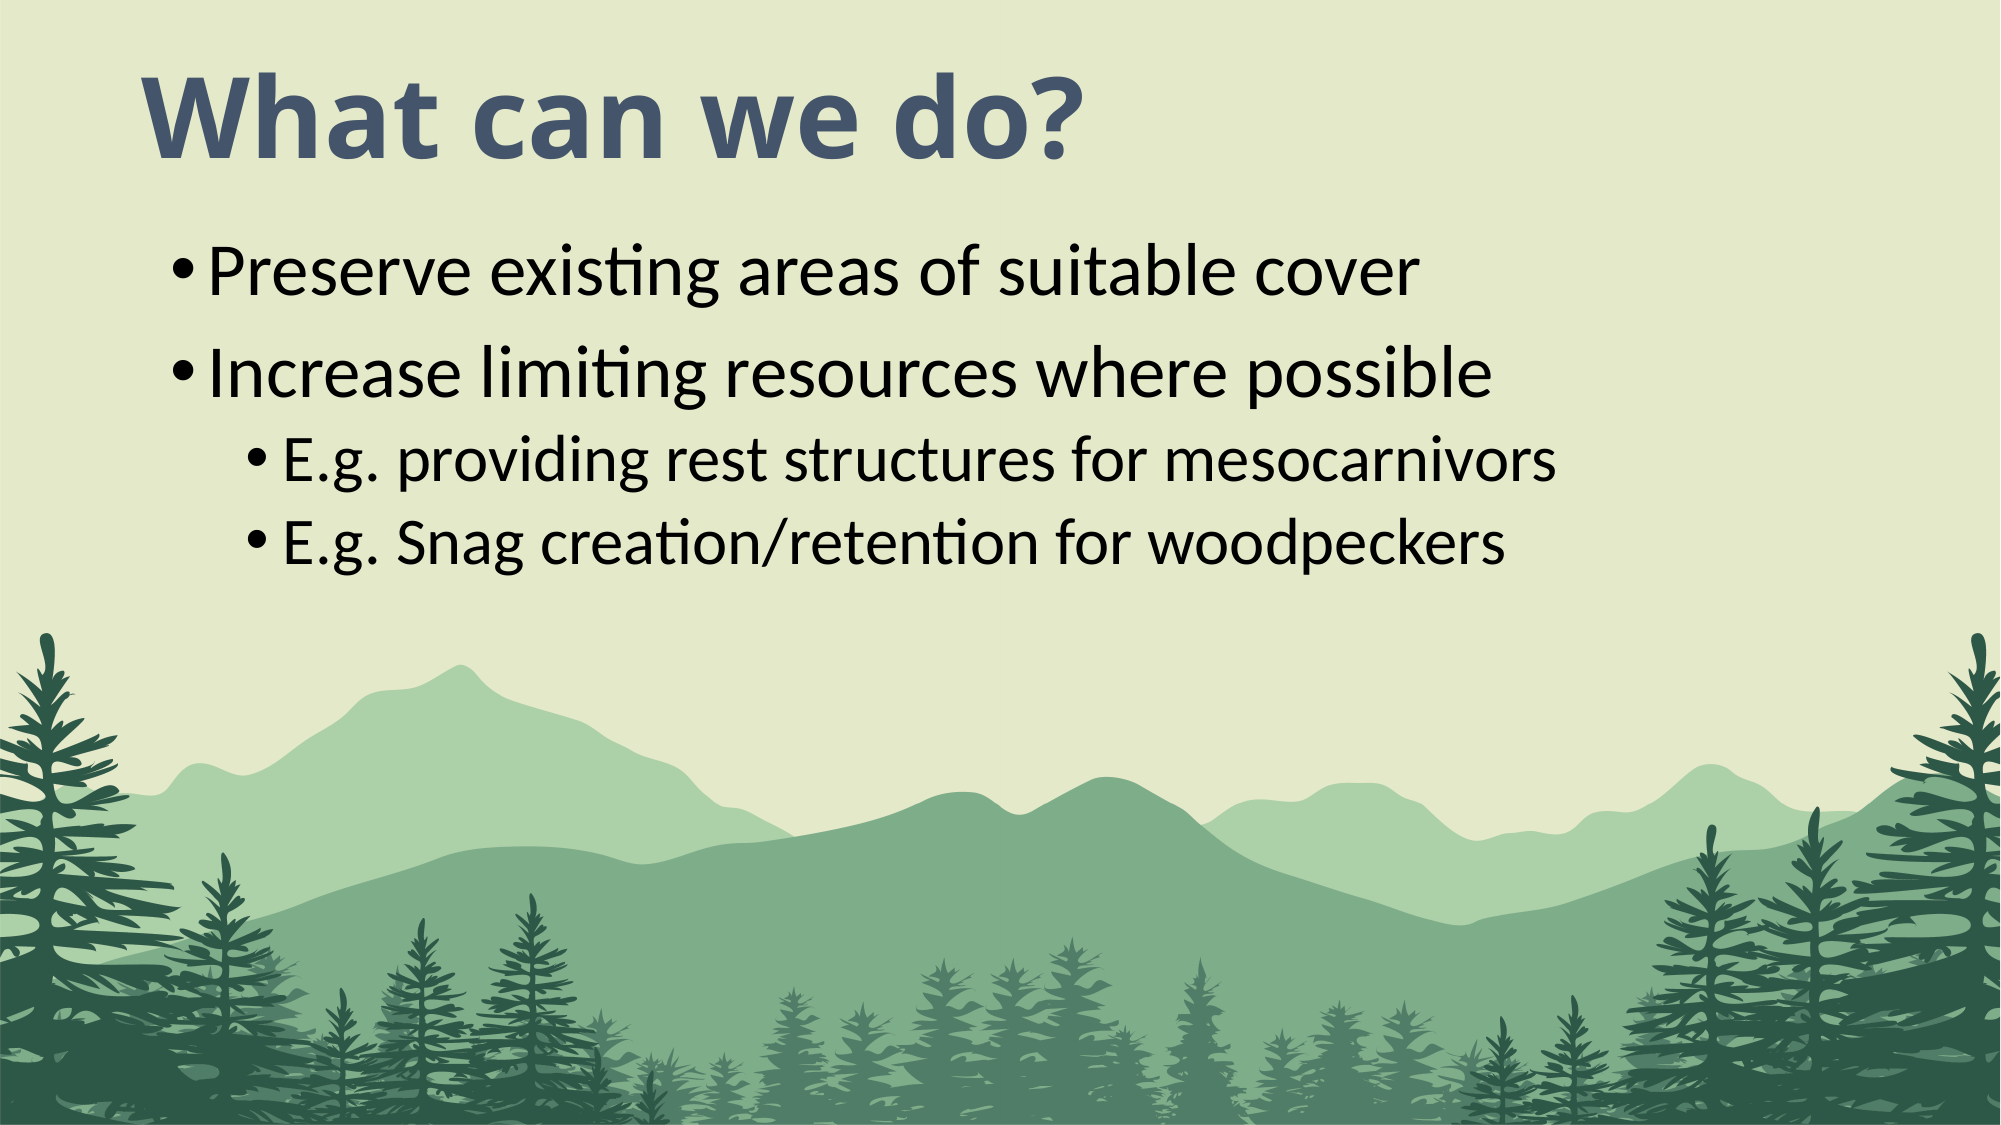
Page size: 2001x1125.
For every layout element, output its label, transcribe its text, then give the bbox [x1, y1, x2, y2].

text_box Preserve existing areas of suitable cover Increase limiting resources where possible E.g. providing rest structures for mesocarnivors E.g. Snag creation/retention for woodpeckers [155, 223, 1651, 938]
text_box What can we do? [126, 49, 1971, 189]
picture [0, 0, 2001, 1125]
